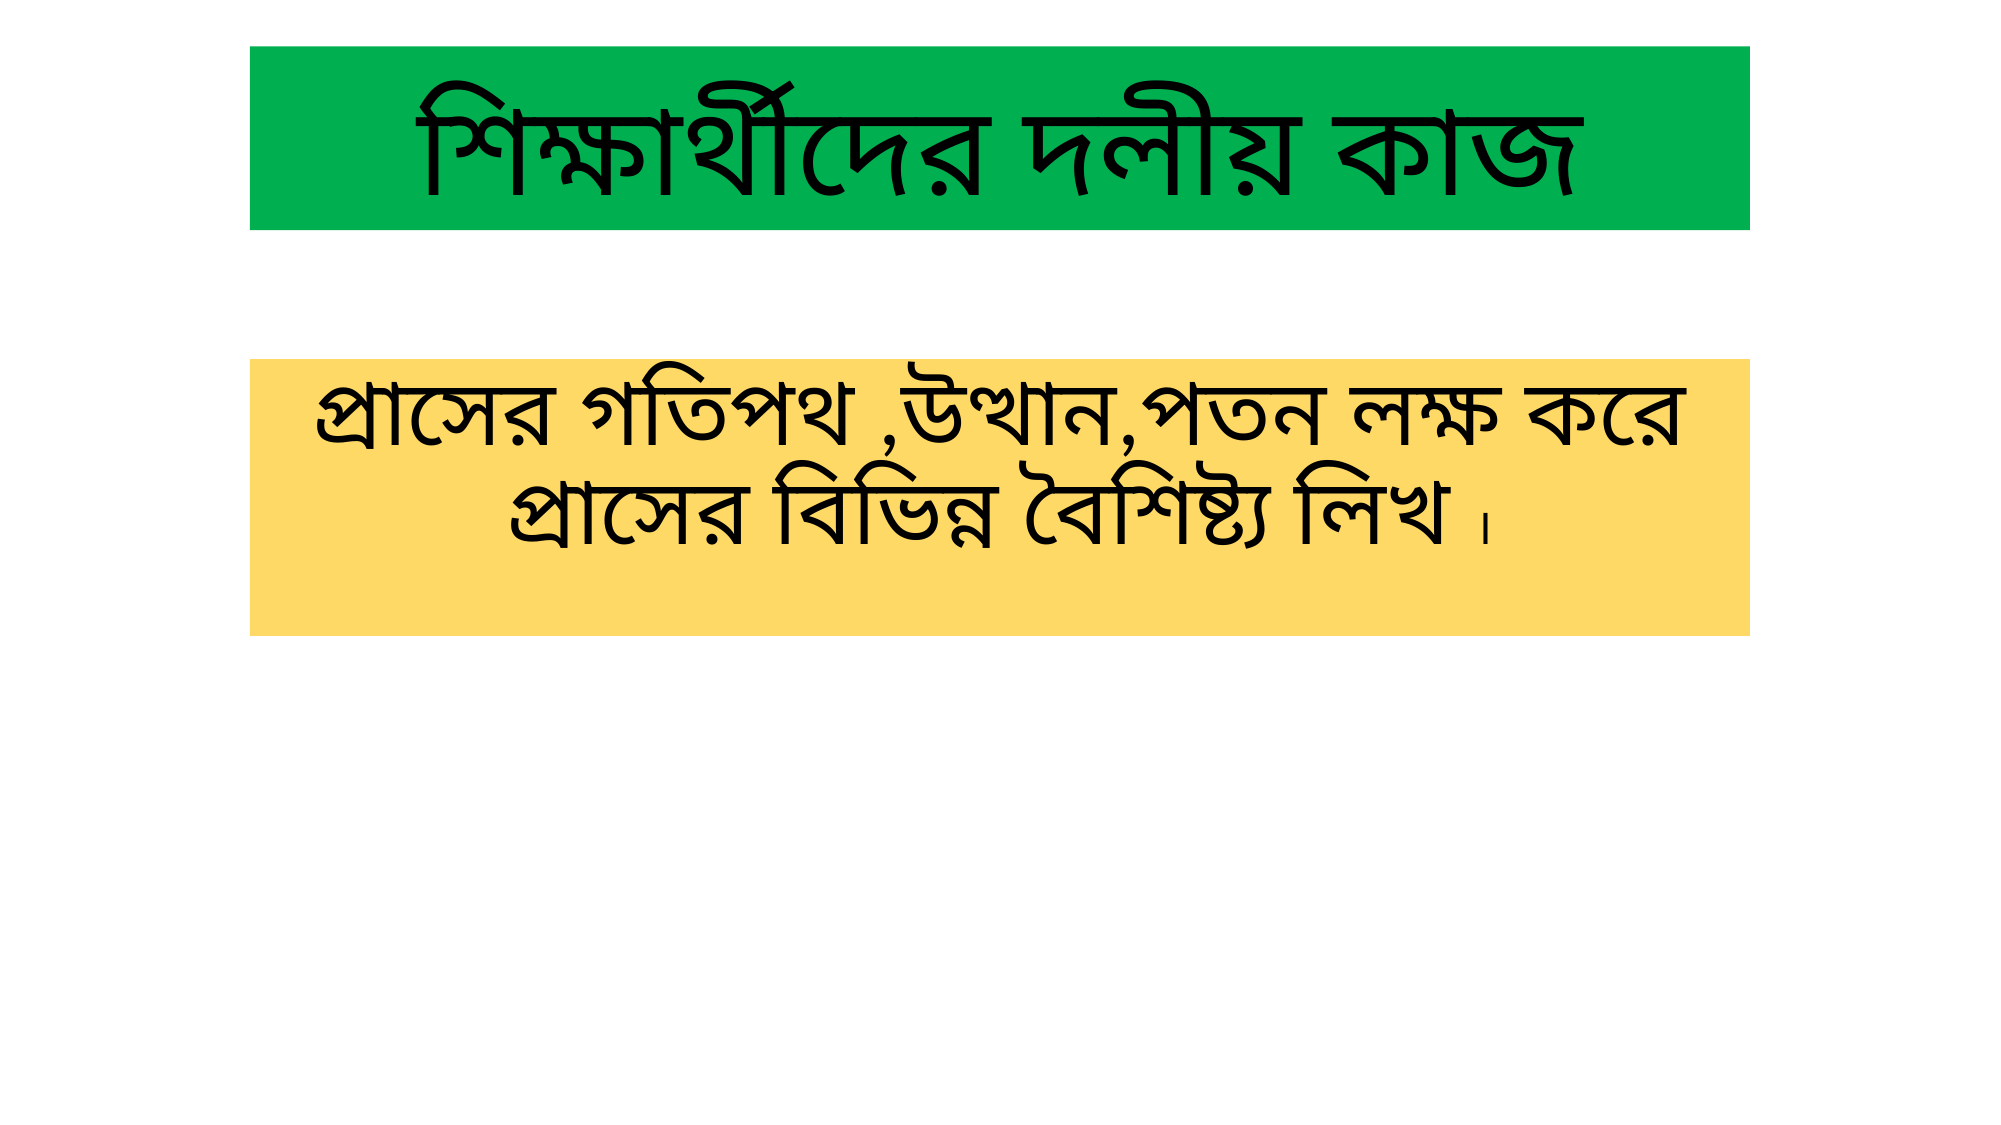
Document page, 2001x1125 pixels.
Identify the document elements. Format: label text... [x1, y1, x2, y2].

title শিক্ষার্থীদের দলীয় কাজ [249, 46, 1750, 231]
subtitle প্রাসের গতিপথ ,উত্থান,পতন লক্ষ করে প্রাসের বিভিন্ন বৈশিষ্ট্য লিখ । [249, 359, 1750, 636]
